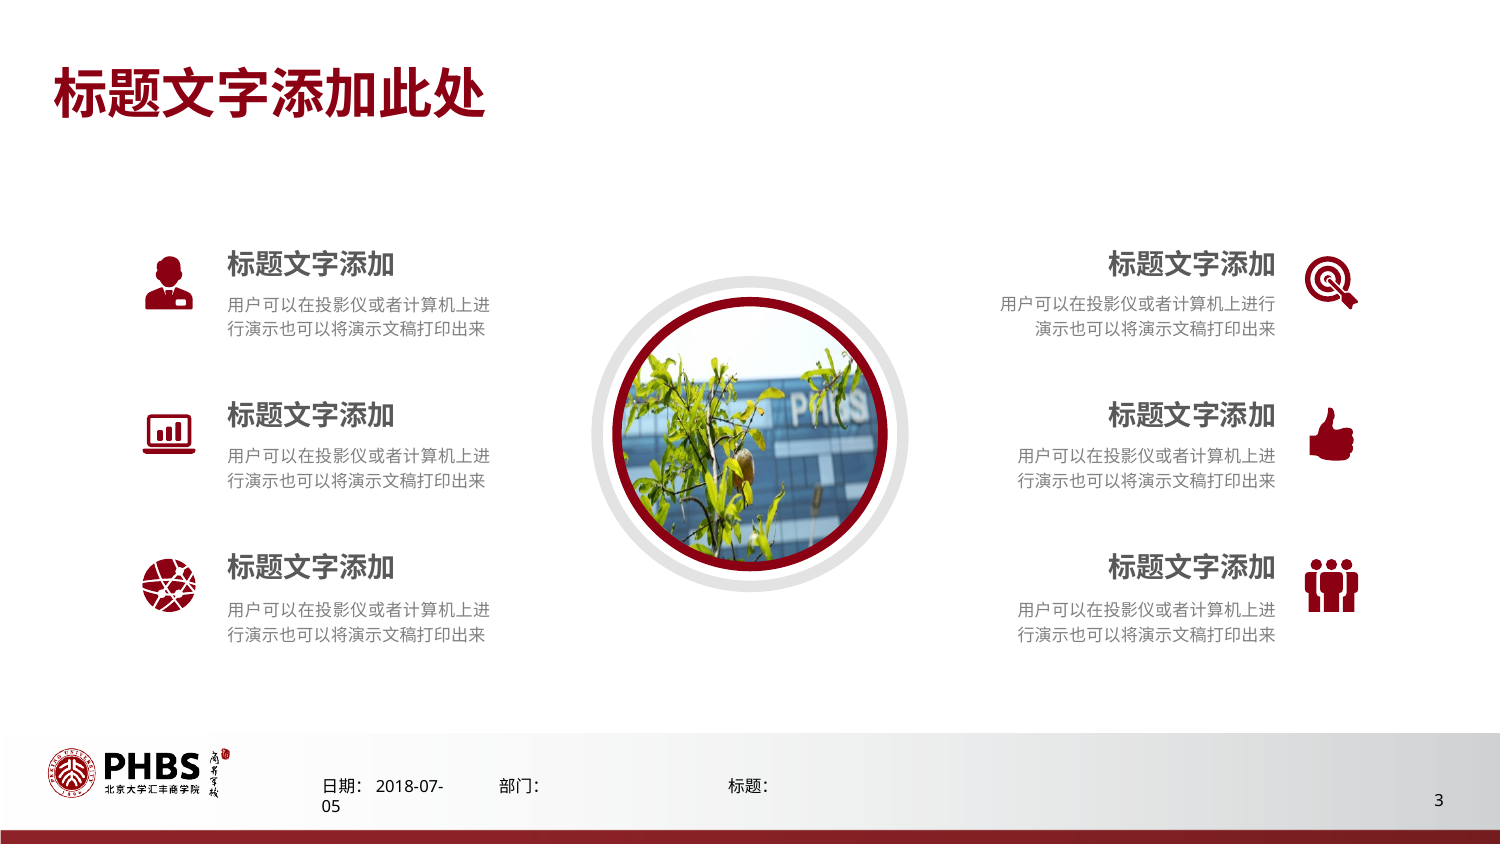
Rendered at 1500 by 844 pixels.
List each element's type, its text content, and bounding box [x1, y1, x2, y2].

text_box 标题文字添加此处 [38, 42, 594, 132]
text_box [141, 557, 197, 614]
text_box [212, 232, 506, 348]
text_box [989, 383, 1291, 500]
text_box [212, 383, 506, 500]
text_box [1308, 406, 1355, 462]
picture [0, 733, 1500, 844]
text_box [984, 232, 1291, 348]
text_box [1303, 557, 1360, 613]
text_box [989, 534, 1292, 653]
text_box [597, 281, 903, 587]
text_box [212, 534, 506, 654]
text_box [1303, 255, 1360, 311]
text_box 3 [1408, 782, 1459, 817]
text_box [144, 255, 194, 311]
text_box [141, 413, 197, 455]
